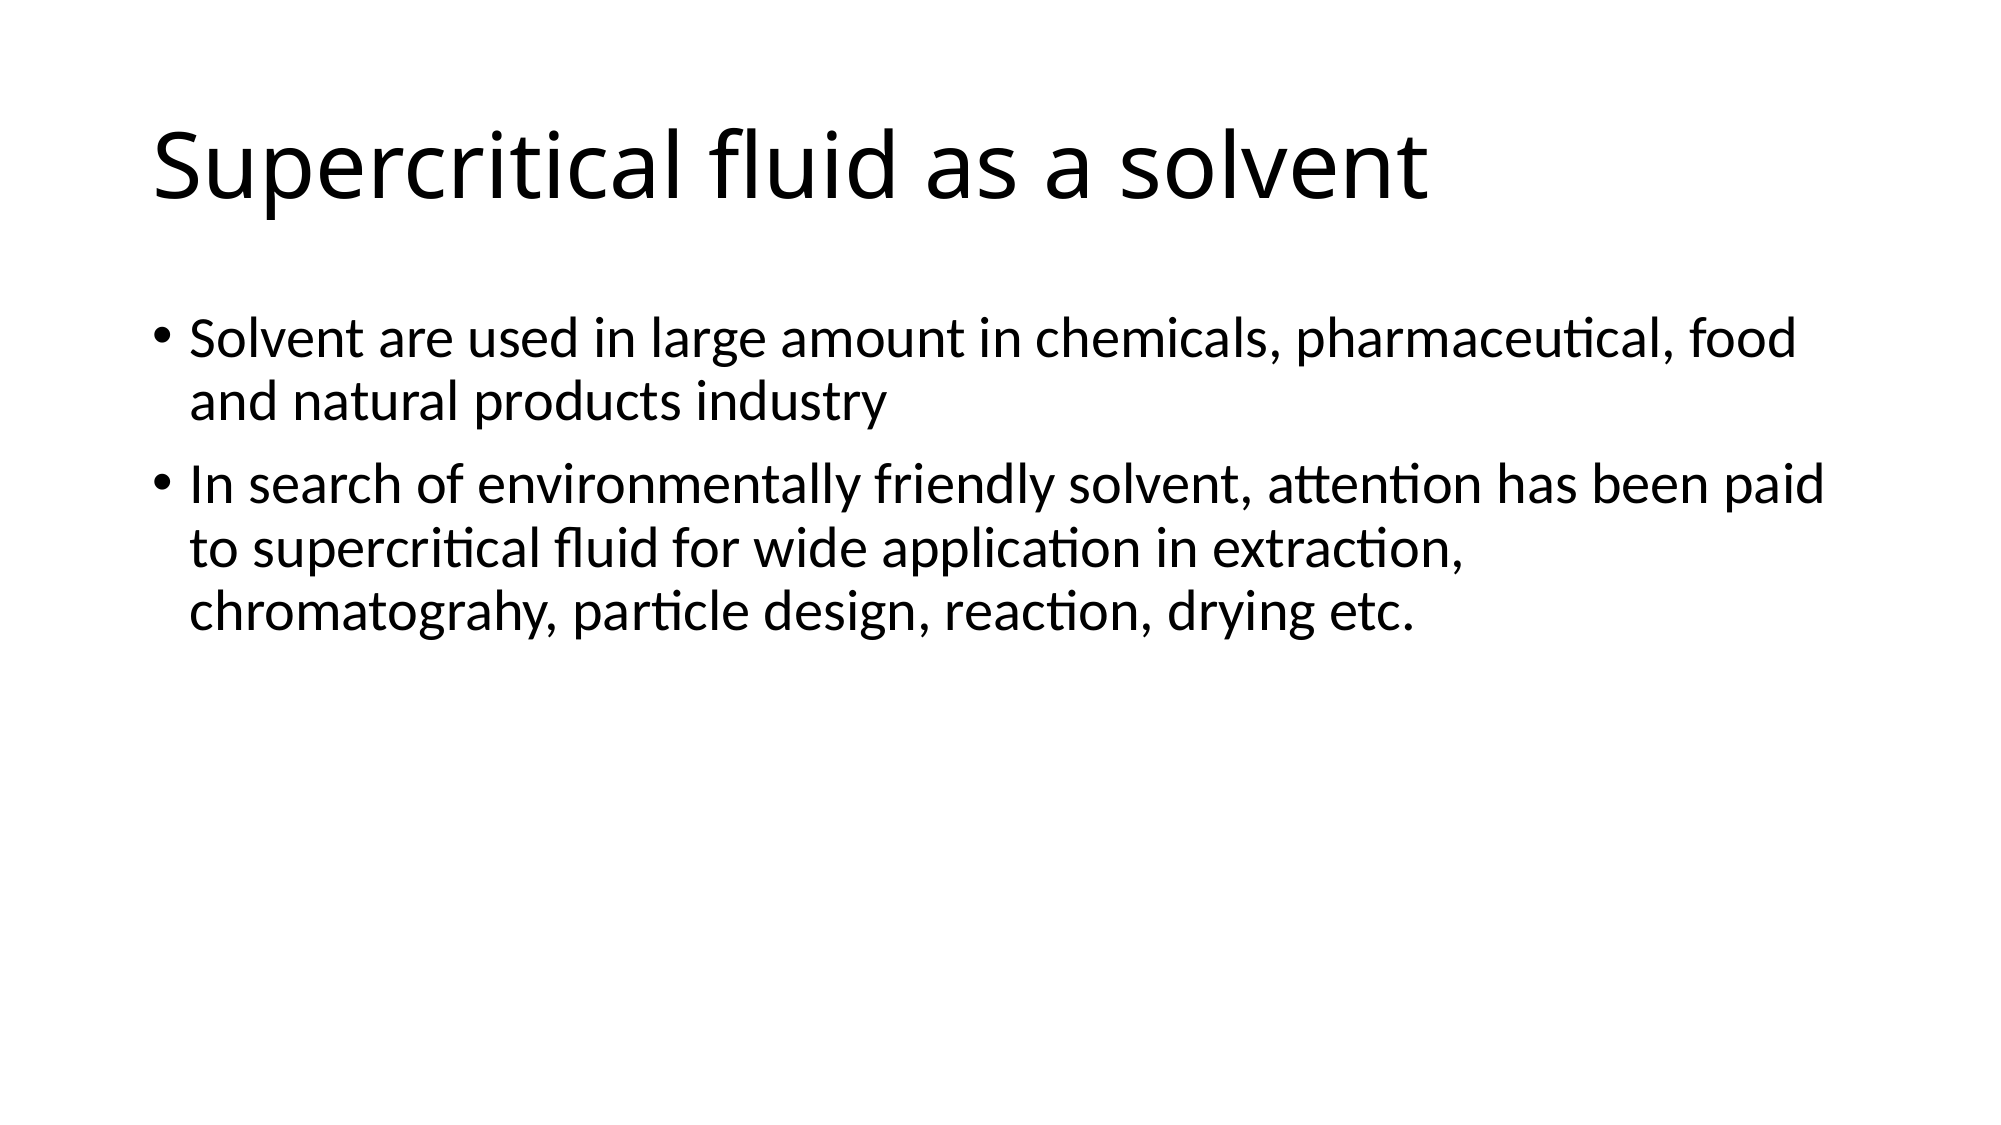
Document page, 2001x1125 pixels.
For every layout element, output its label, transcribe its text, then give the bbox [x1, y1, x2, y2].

list Solvent are used in large amount in chemicals, pharmaceutical, food and natural products industry In search of environmentally friendly solvent, attention has been paid to supercritical fluid for wide application in extraction, chromatograhy, particle design, reaction, drying etc. [137, 299, 1863, 1014]
title Supercritical fluid as a solvent [137, 59, 1863, 278]
